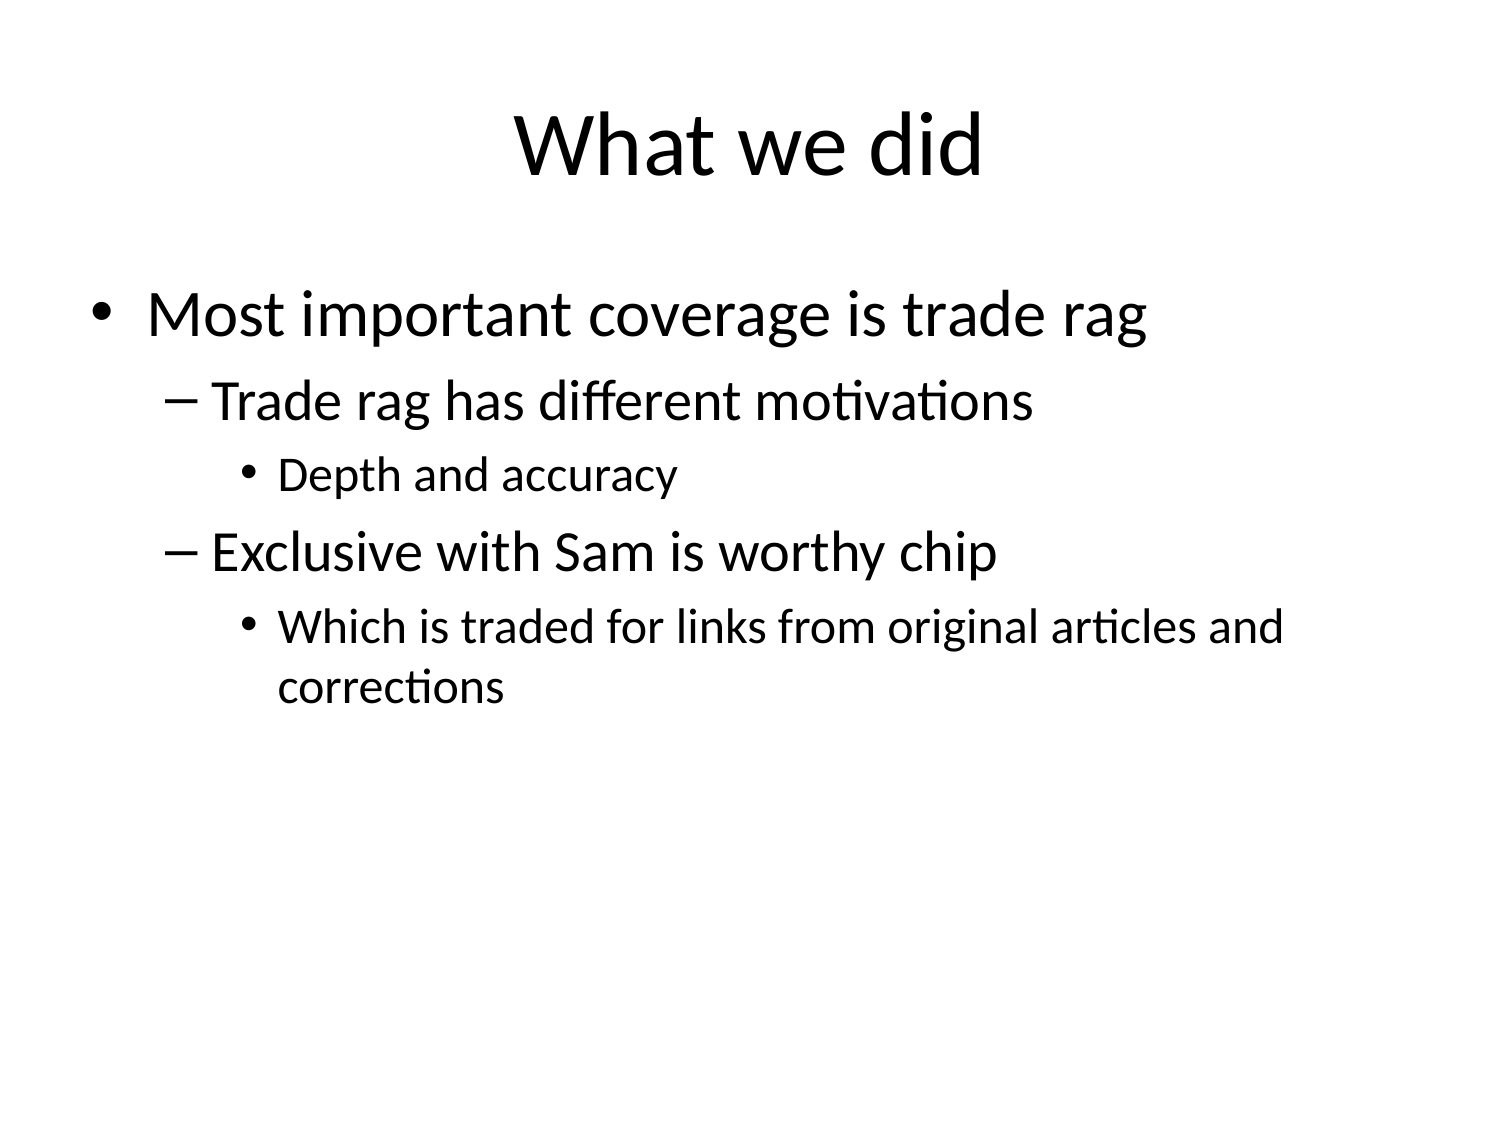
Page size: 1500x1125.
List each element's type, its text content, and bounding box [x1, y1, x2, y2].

title What we did [75, 45, 1425, 233]
list Most important coverage is trade rag Trade rag has different motivations Depth and accuracy Exclusive with Sam is worthy chip Which is traded for links from original articles and corrections [75, 262, 1425, 1005]
